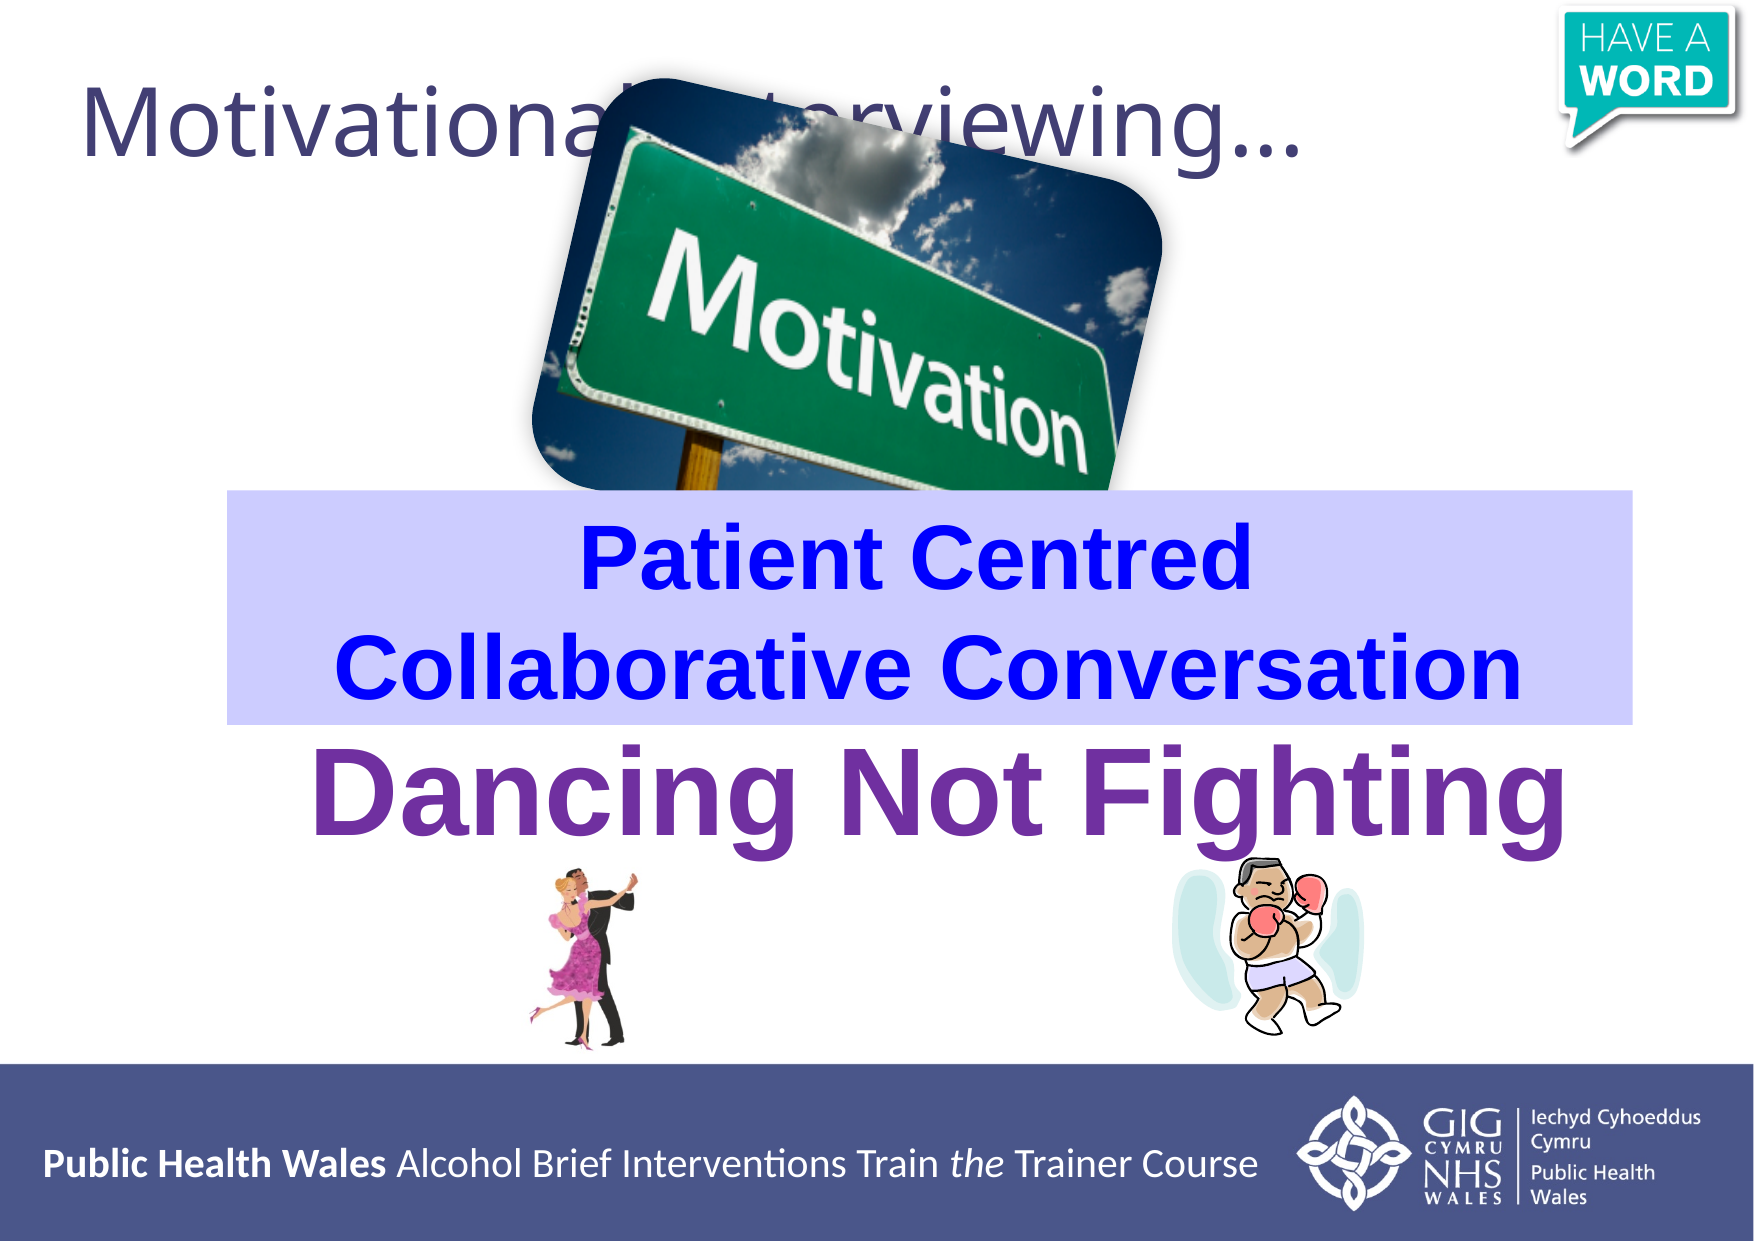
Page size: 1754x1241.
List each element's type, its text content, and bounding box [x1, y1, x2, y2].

text_box Dancing Not Fighting [203, 702, 1678, 868]
picture [0, 0, 1754, 1241]
title Motivational Interviewing... [61, 29, 1599, 208]
text_box Patient Centred Collaborative Conversation [227, 490, 1633, 702]
